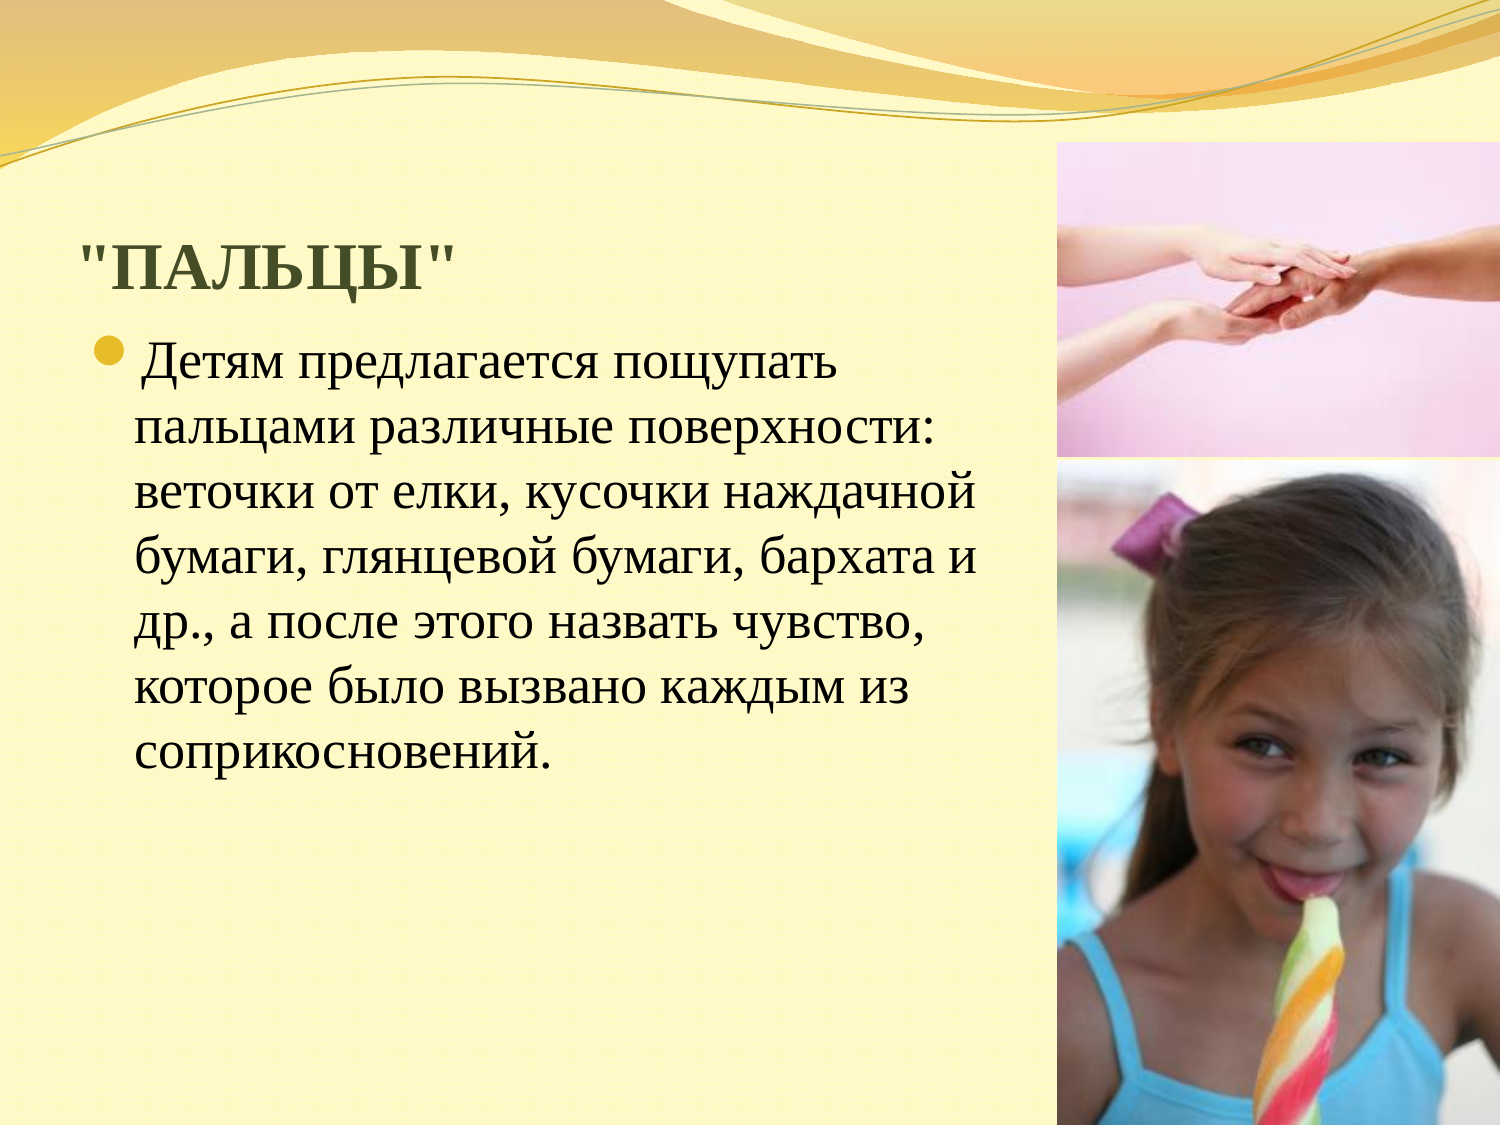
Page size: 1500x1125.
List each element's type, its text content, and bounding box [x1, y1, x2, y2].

picture [1056, 142, 1500, 457]
picture [1056, 466, 1500, 1125]
list Детям предлагается пощупать пальцами различные поверхности: веточки от елки, кусочки наждачной бумаги, глянцевой бумаги, бархата и др., а после этого назвать чувство, которое было вызвано каждым из соприкосновений. [75, 317, 1046, 870]
title "ПАЛЬЦЫ" [75, 115, 1425, 303]
